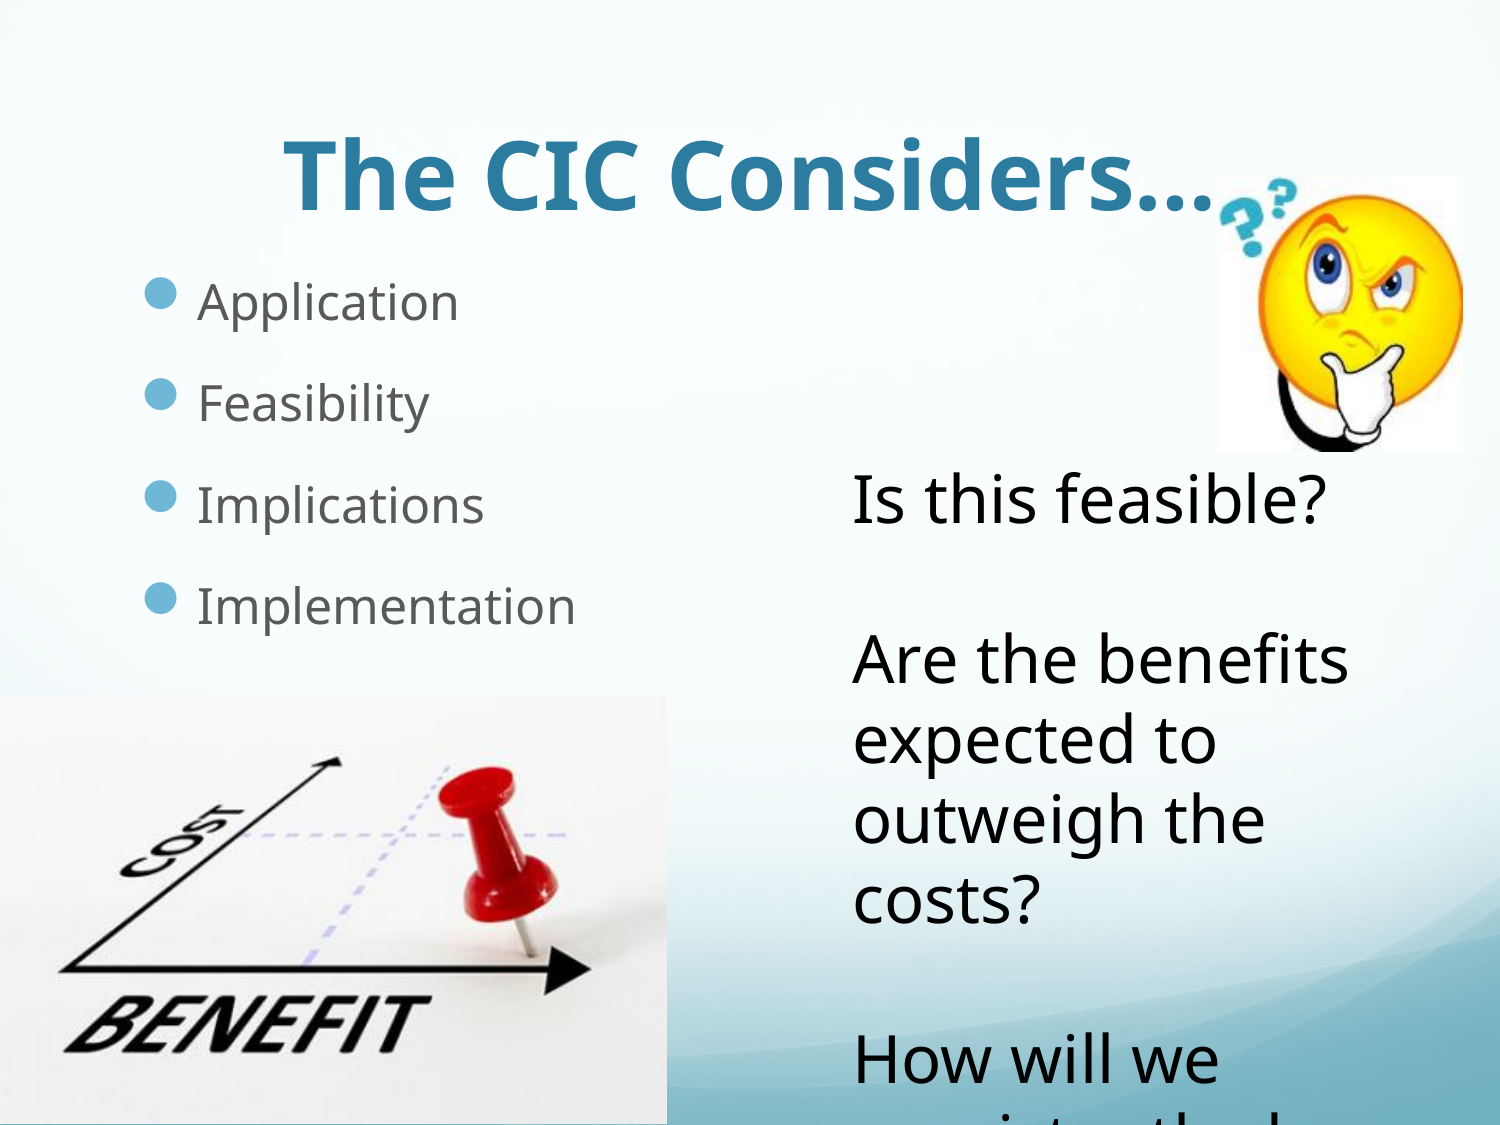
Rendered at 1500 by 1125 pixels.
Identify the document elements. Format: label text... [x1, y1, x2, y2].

title The CIC Considers… [90, 17, 1410, 237]
list Application Feasibility Implications Implementation [125, 262, 1211, 1005]
text_box Is this feasible? Are the benefits expected to outweigh the costs? How will we consistently do this? [837, 449, 1463, 1125]
picture [0, 696, 668, 1124]
picture [1218, 176, 1463, 453]
